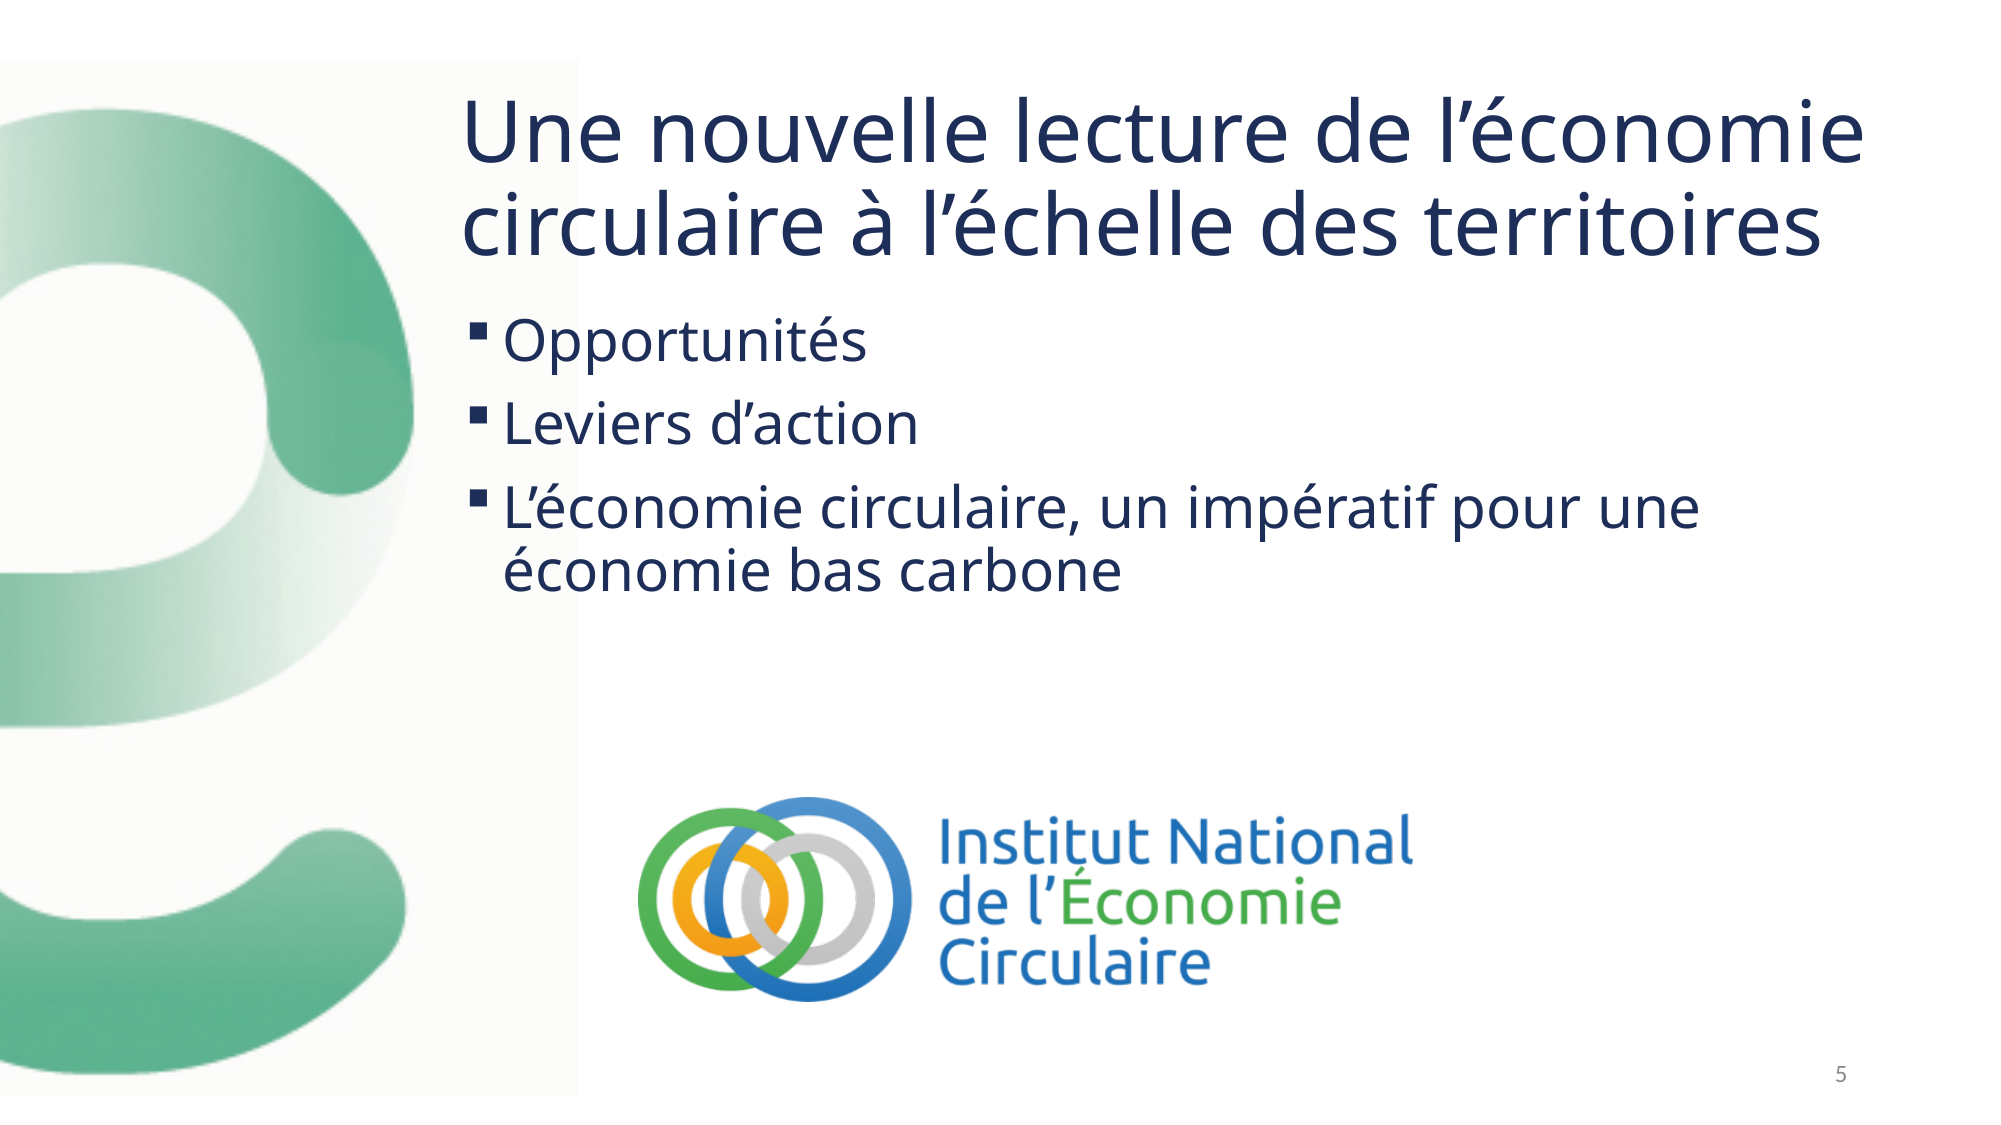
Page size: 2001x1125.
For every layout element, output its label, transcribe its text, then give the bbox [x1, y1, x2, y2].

slide_number 5 [1412, 1042, 1863, 1103]
title Une nouvelle lecture de l’économie circulaire à l’échelle des territoires [445, 72, 1916, 291]
picture [0, 59, 579, 1097]
list Opportunités Leviers d’action L’économie circulaire, un impératif pour une économie bas carbone [450, 303, 1863, 1017]
picture [638, 797, 1413, 1002]
